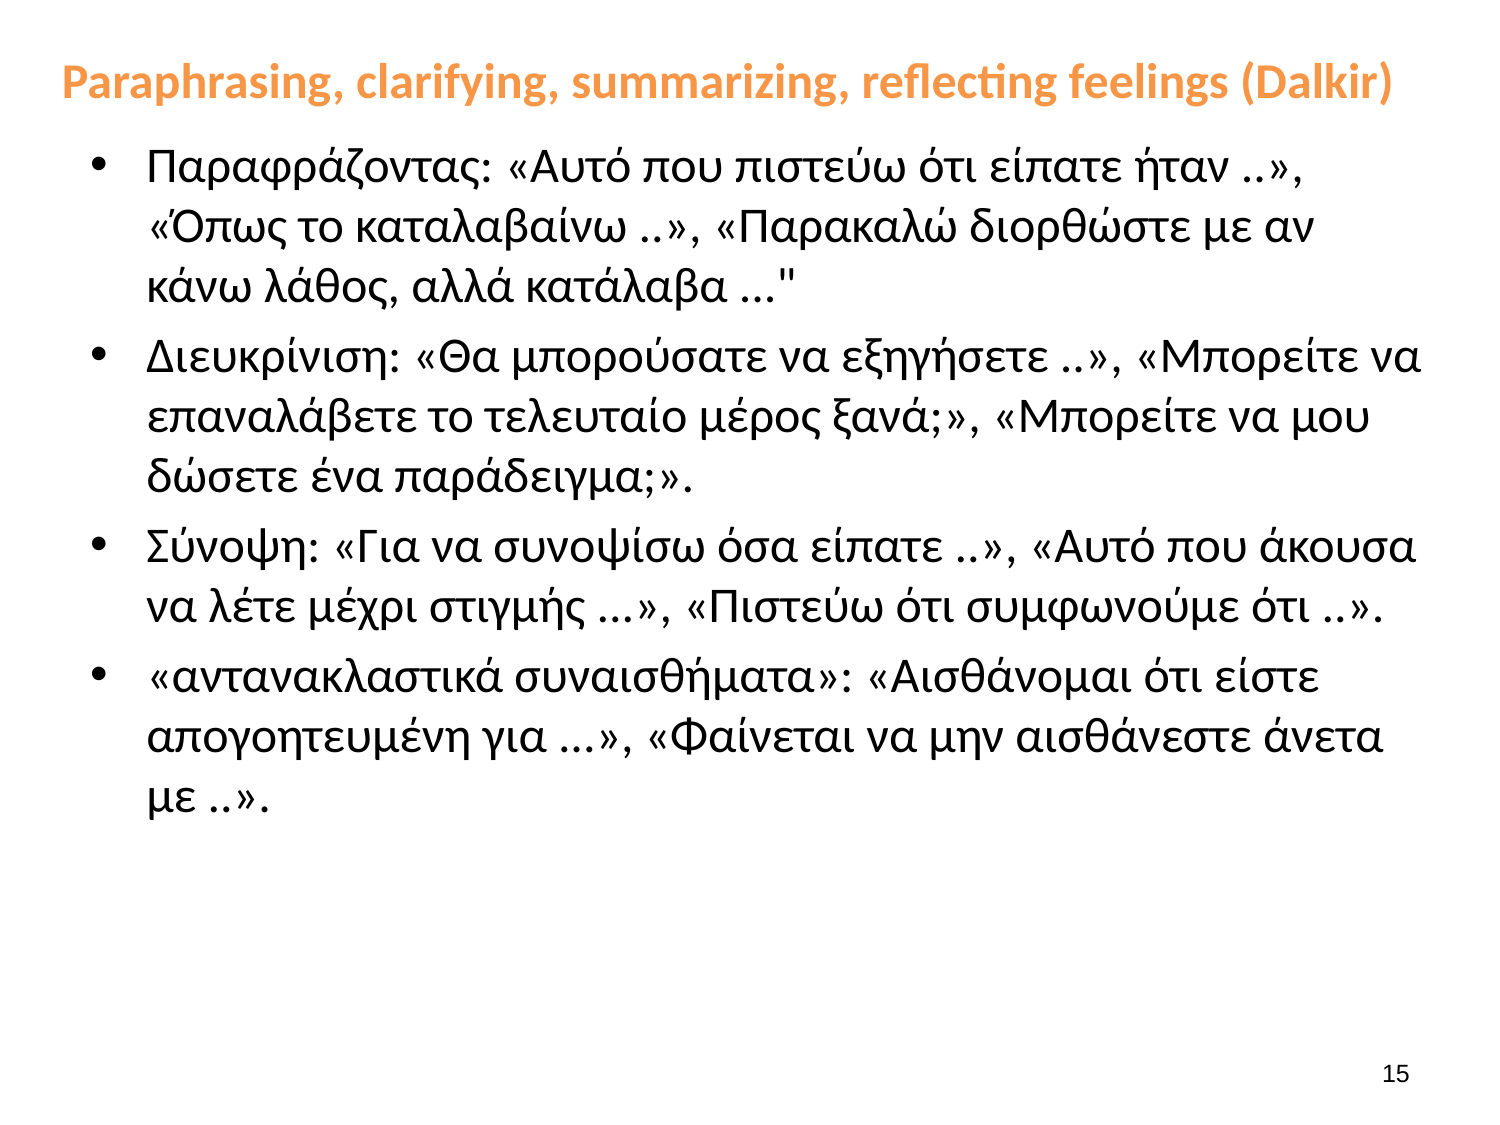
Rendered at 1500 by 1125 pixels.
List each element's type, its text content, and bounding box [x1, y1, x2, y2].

list Παραφράζοντας: «Αυτό που πιστεύω ότι είπατε ήταν ..», «Όπως το καταλαβαίνω ..», «Παρακαλώ διορθώστε με αν κάνω λάθος, αλλά κατάλαβα ..." Διευκρίνιση: «Θα μπορούσατε να εξηγήσετε ..», «Μπορείτε να επαναλάβετε το τελευταίο μέρος ξανά;», «Μπορείτε να μου δώσετε ένα παράδειγμα;». Σύνοψη: «Για να συνοψίσω όσα είπατε ..», «Αυτό που άκουσα να λέτε μέχρι στιγμής ...», «Πιστεύω ότι συμφωνούμε ότι ..». «αντανακλαστικά συναισθήματα»: «Αισθάνομαι ότι είστε απογοητευμένη για ...», «Φαίνεται να μην αισθάνεστε άνετα με ..». [75, 125, 1447, 953]
slide_number 15 [1074, 1042, 1425, 1103]
title Paraphrasing, clarifying, summarizing, reflecting feelings (Dalkir) [41, 19, 1427, 138]
